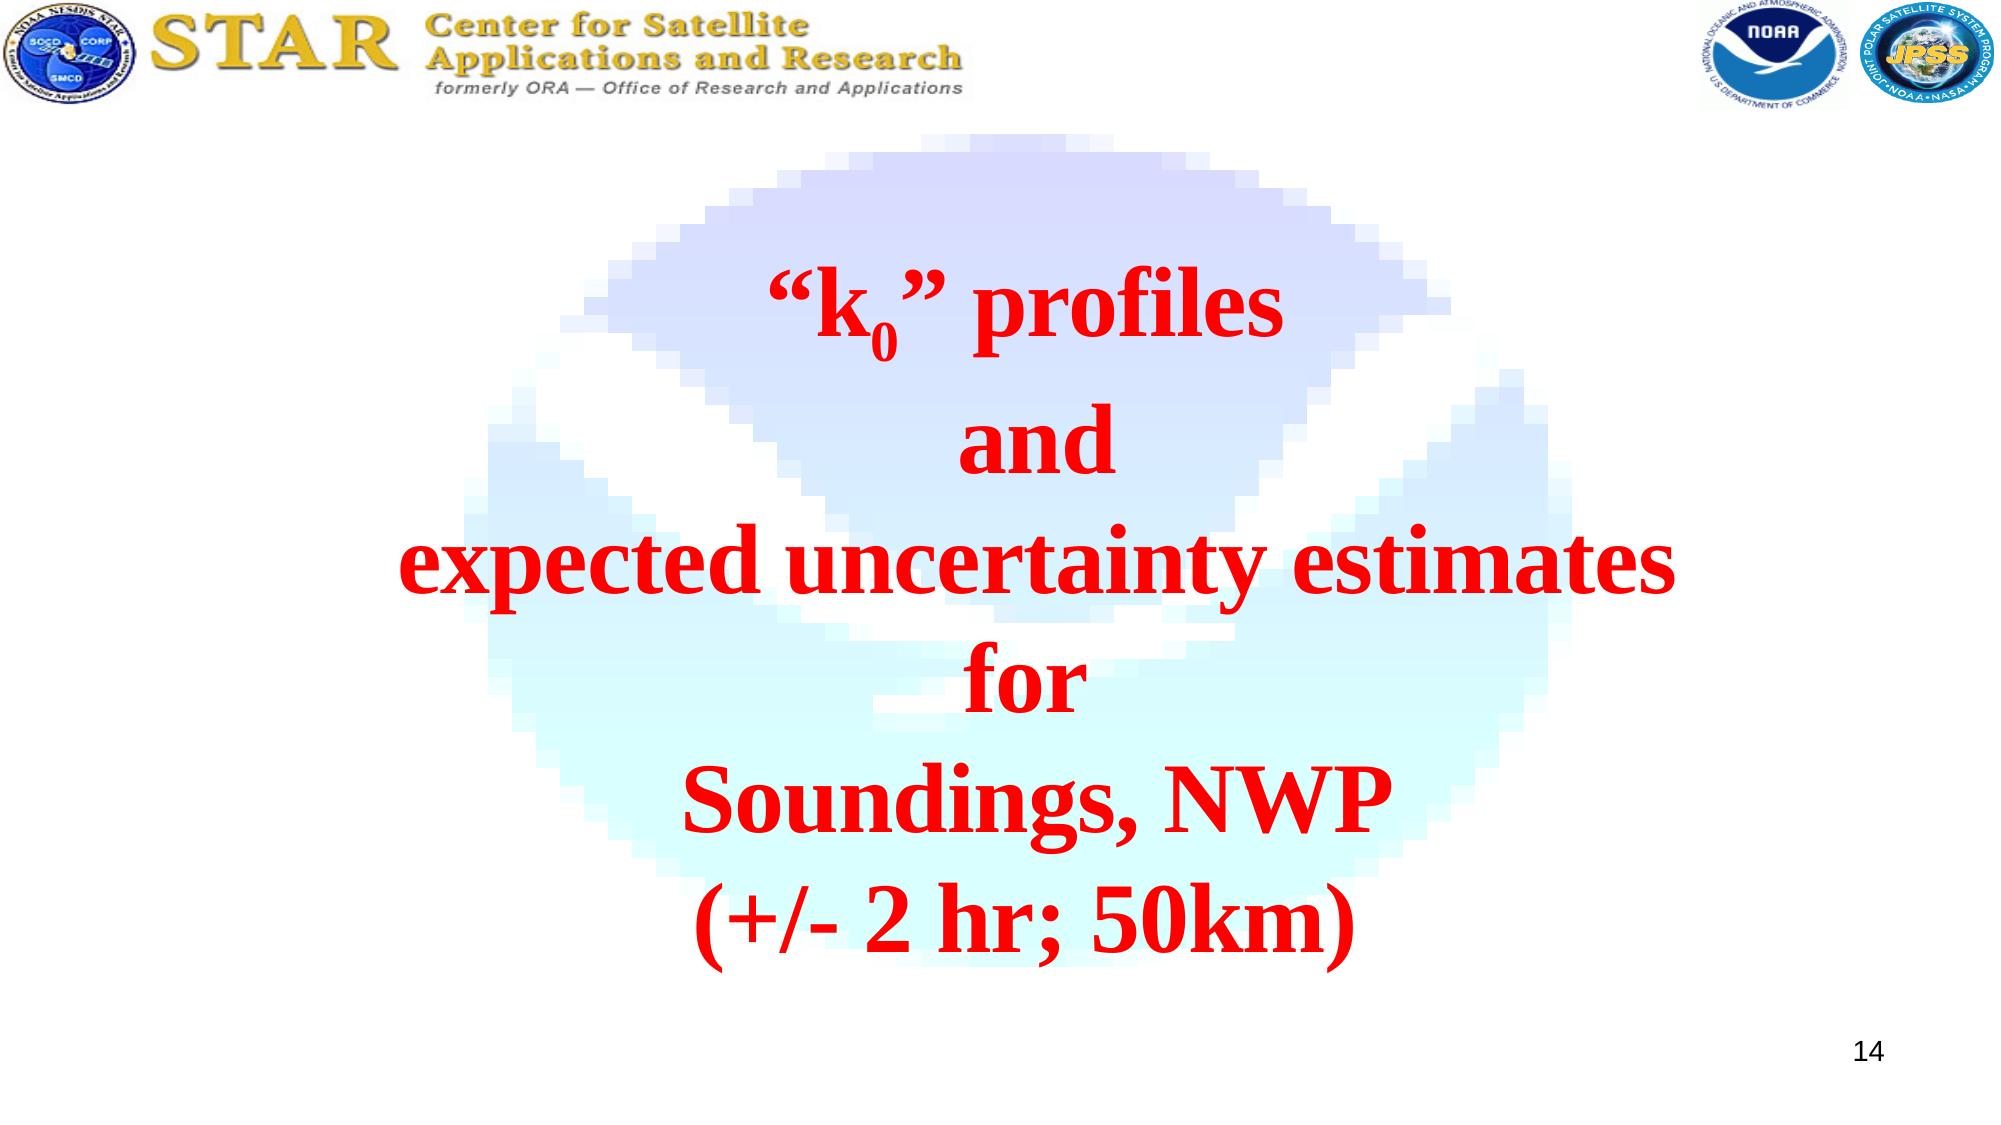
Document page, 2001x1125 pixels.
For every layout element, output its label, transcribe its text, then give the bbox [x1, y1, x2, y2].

picture [0, 0, 1084, 107]
picture [1700, 0, 1850, 110]
picture [1860, 2, 1994, 103]
slide_number 14 [1433, 1024, 1901, 1103]
text_box “k0” profiles and expected uncertainty estimates for Soundings, NWP (+/- 2 hr; 50km) [382, 229, 1693, 981]
